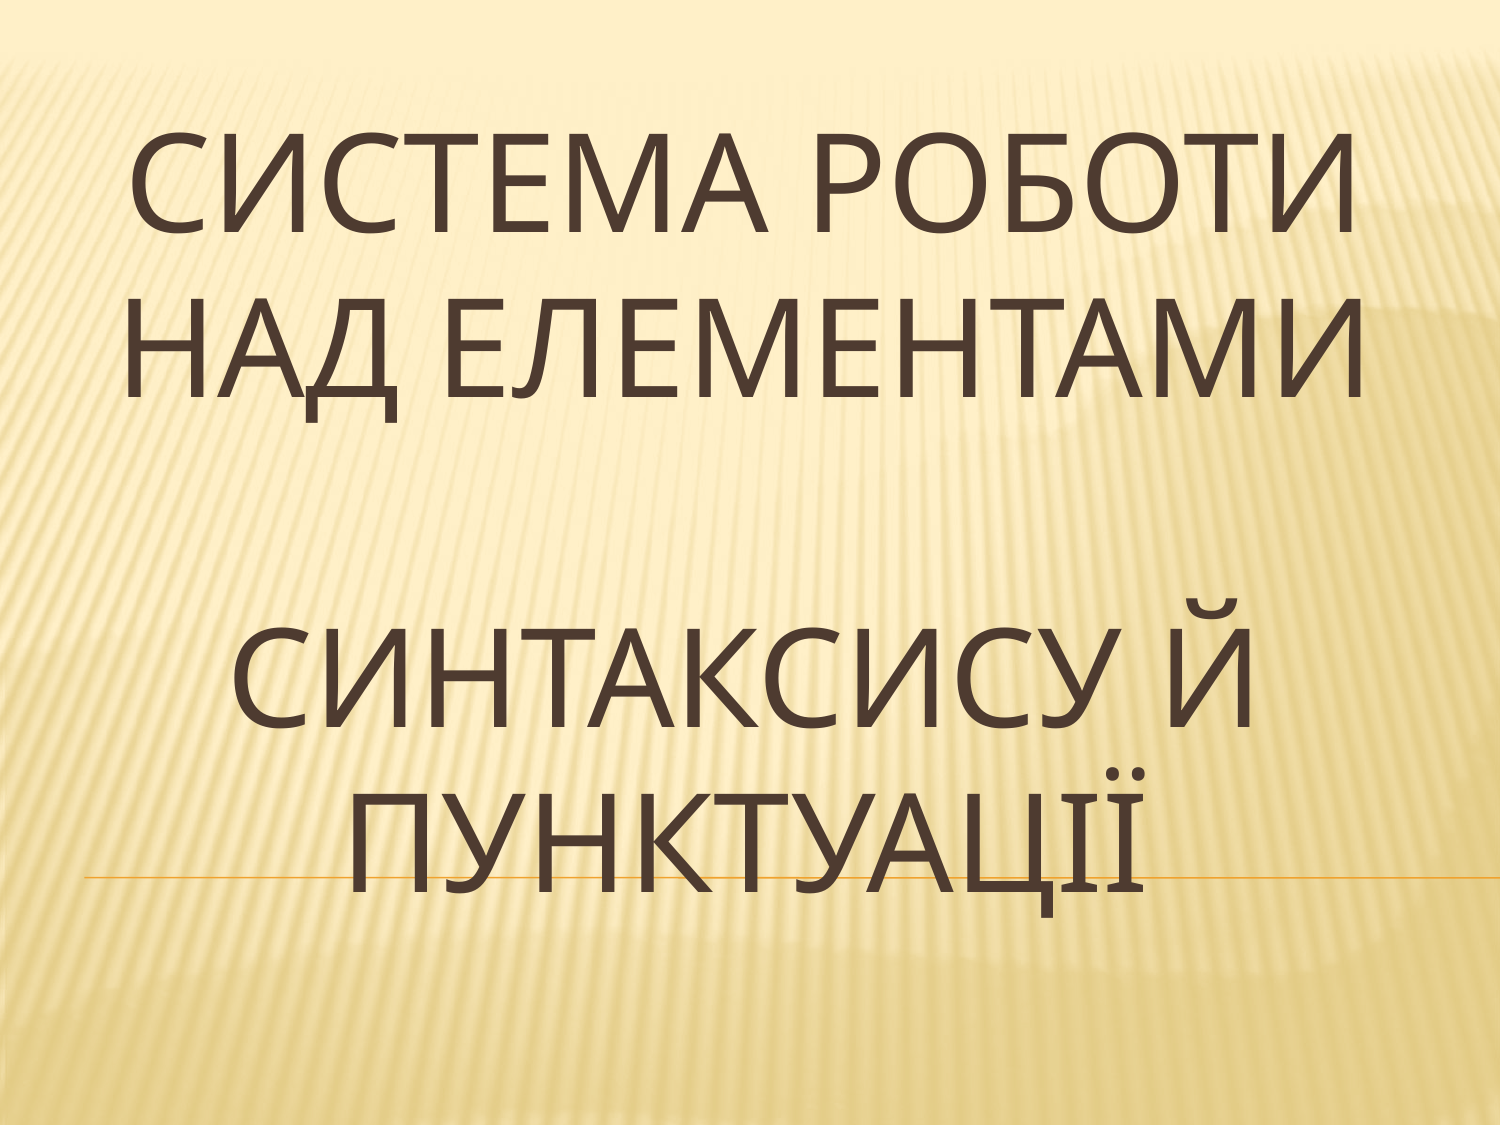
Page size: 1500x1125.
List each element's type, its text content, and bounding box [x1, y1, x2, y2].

title СИСТЕМА РОБОТИ НАД ЕЛЕМЕНТАМИ СИНТАКСИСУ й ПУНКТУАЦІЇ [100, 87, 1390, 1024]
